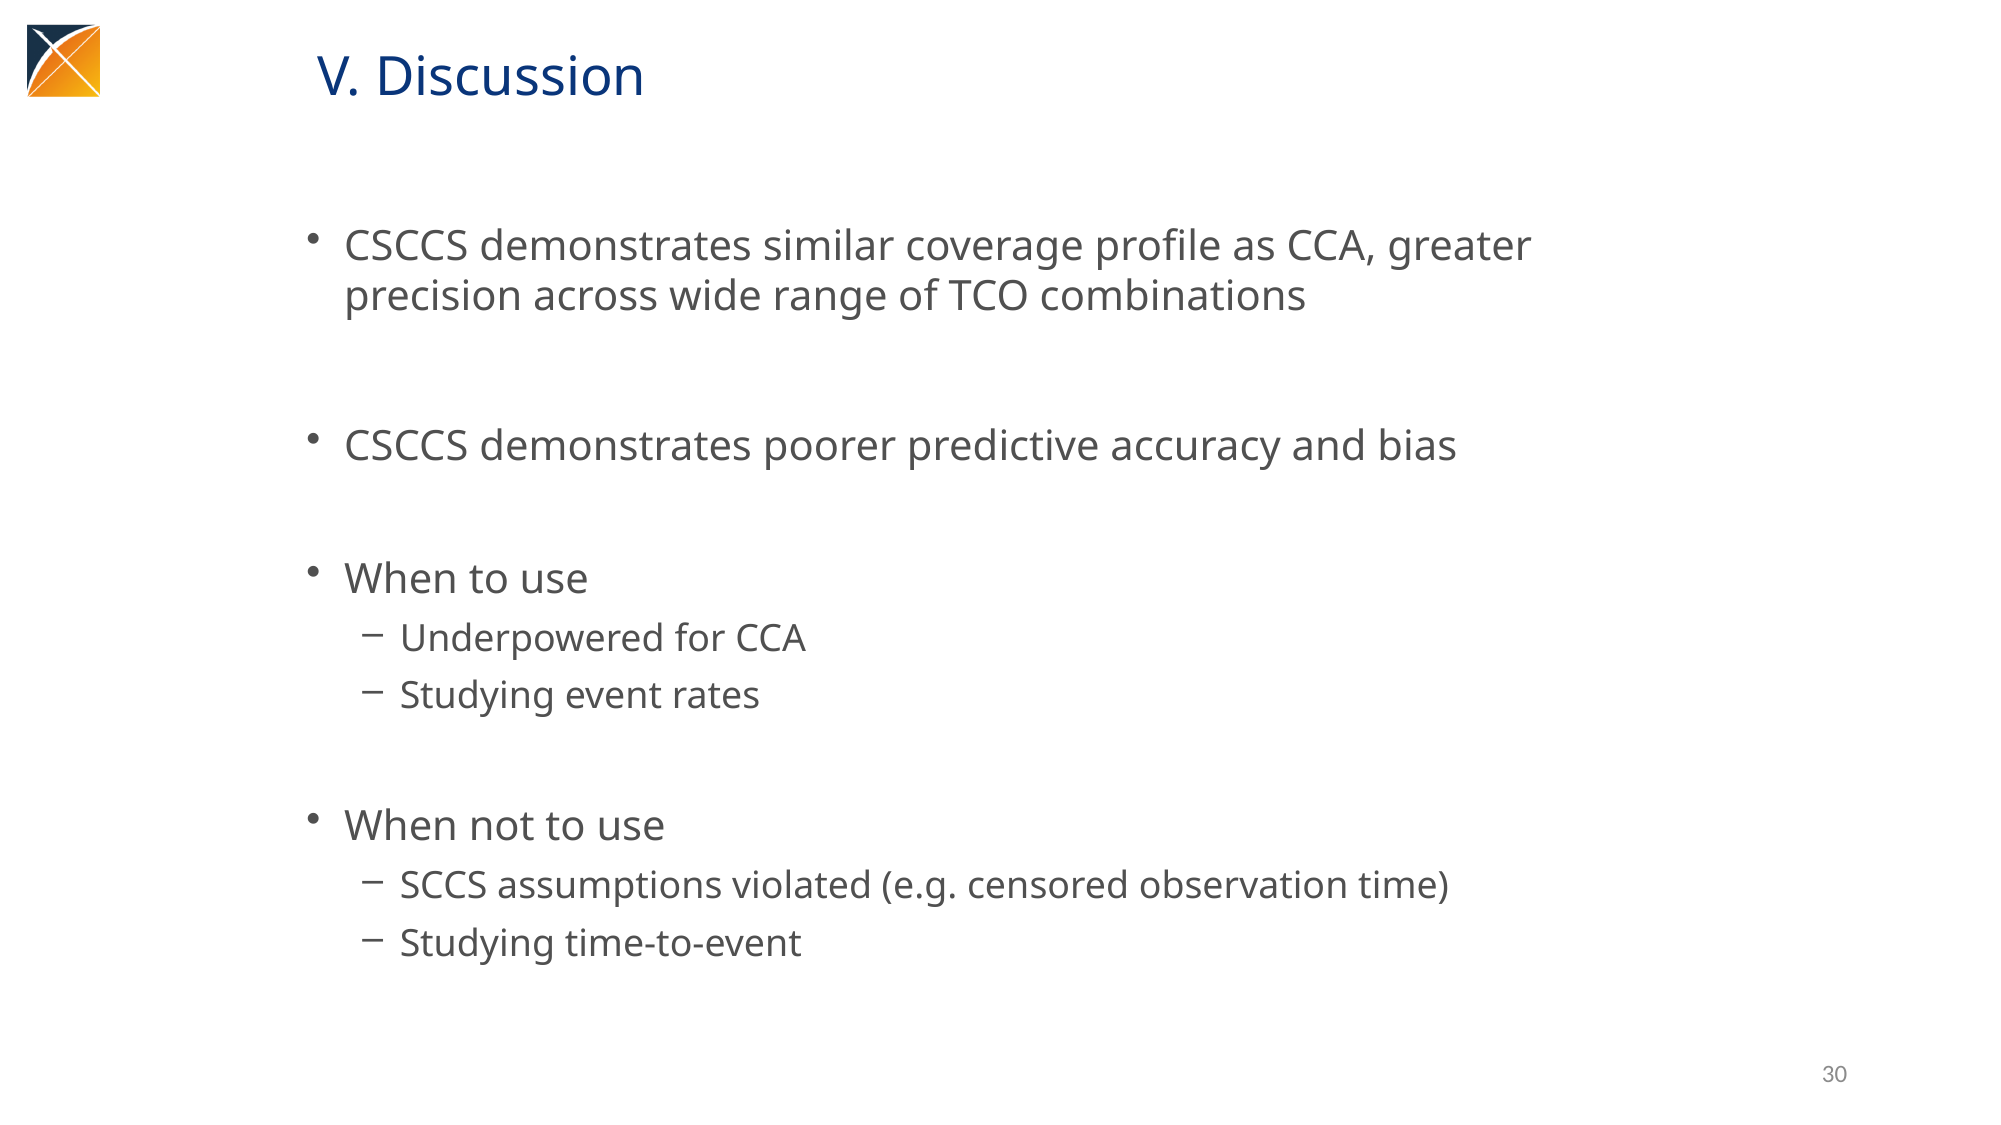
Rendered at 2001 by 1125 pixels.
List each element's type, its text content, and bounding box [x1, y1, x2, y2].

text_box V. Discussion [317, 41, 1683, 177]
slide_number 30 [1412, 1042, 1863, 1103]
picture [27, 24, 100, 97]
text_box CSCCS demonstrates similar coverage profile as CCA, greater precision across wide range of TCO combinations CSCCS demonstrates poorer predictive accuracy and bias When to use Underpowered for CCA Studying event rates When not to use SCCS assumptions violated (e.g. censored observation time) Studying time-to-event [306, 143, 1672, 892]
